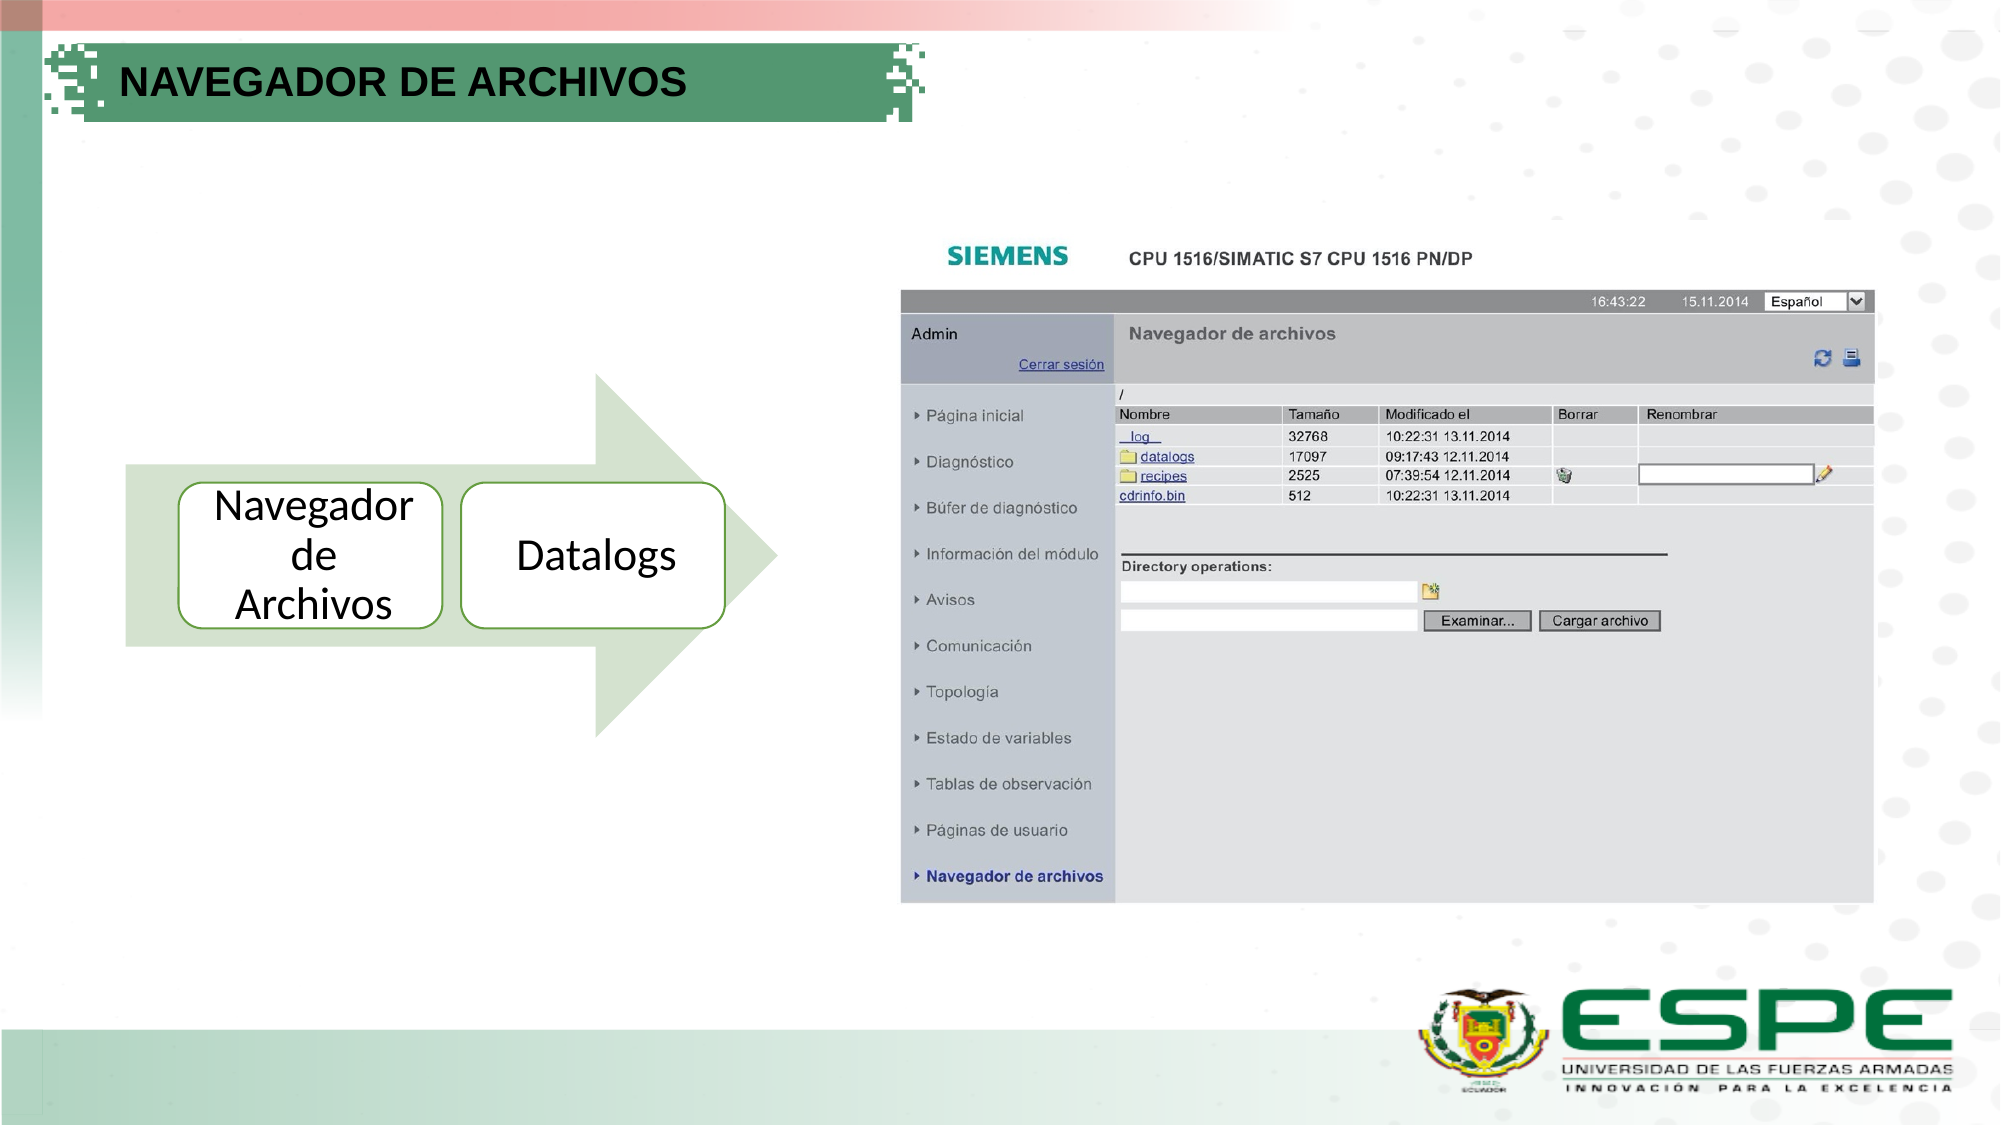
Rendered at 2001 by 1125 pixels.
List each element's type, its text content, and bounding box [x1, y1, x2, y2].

picture [0, 0, 2001, 1125]
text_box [67, 373, 836, 738]
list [897, 220, 1878, 905]
title NAVEGADOR DE ARCHIVOS [104, 39, 750, 43]
title NAVEGADOR DE ARCHIVOS [104, 122, 750, 127]
